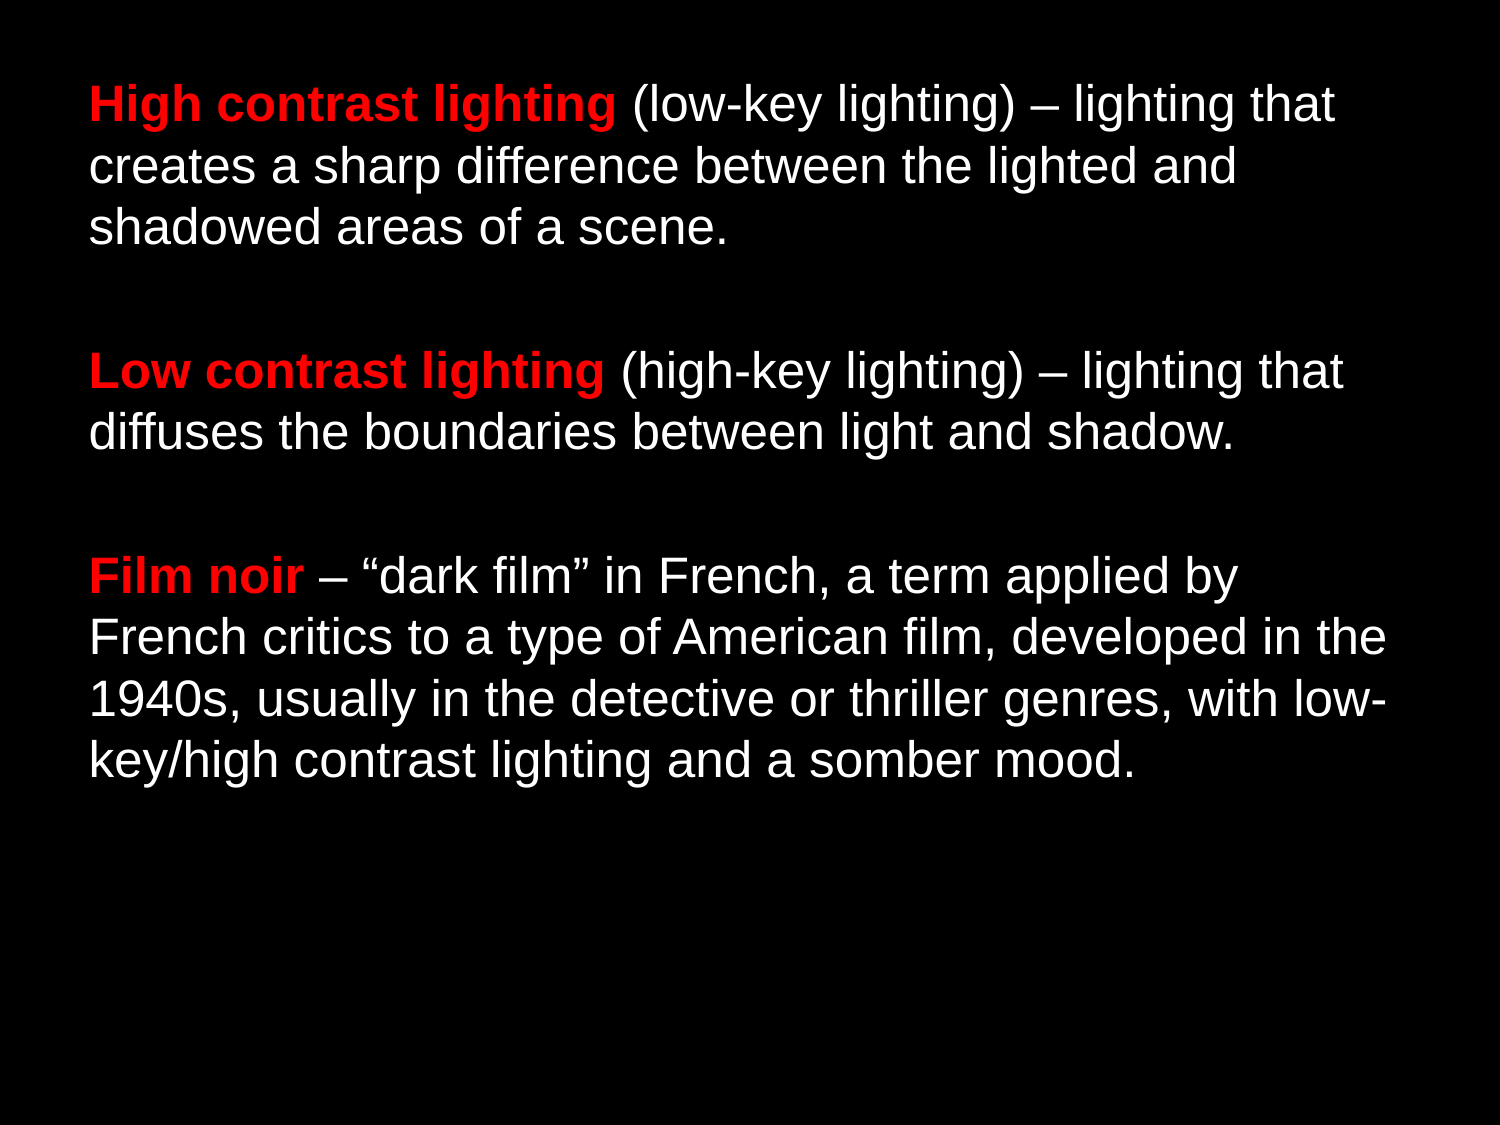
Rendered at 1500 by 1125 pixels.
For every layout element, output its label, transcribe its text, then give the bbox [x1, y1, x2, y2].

subtitle High contrast lighting (low-key lighting) – lighting that creates a sharp difference between the lighted and shadowed areas of a scene. Low contrast lighting (high-key lighting) – lighting that diffuses the boundaries between light and shadow. Film noir – “dark film” in French, a term applied by French critics to a type of American film, developed in the 1940s, usually in the detective or thriller genres, with low-key/high contrast lighting and a somber mood. [73, 62, 1424, 1058]
